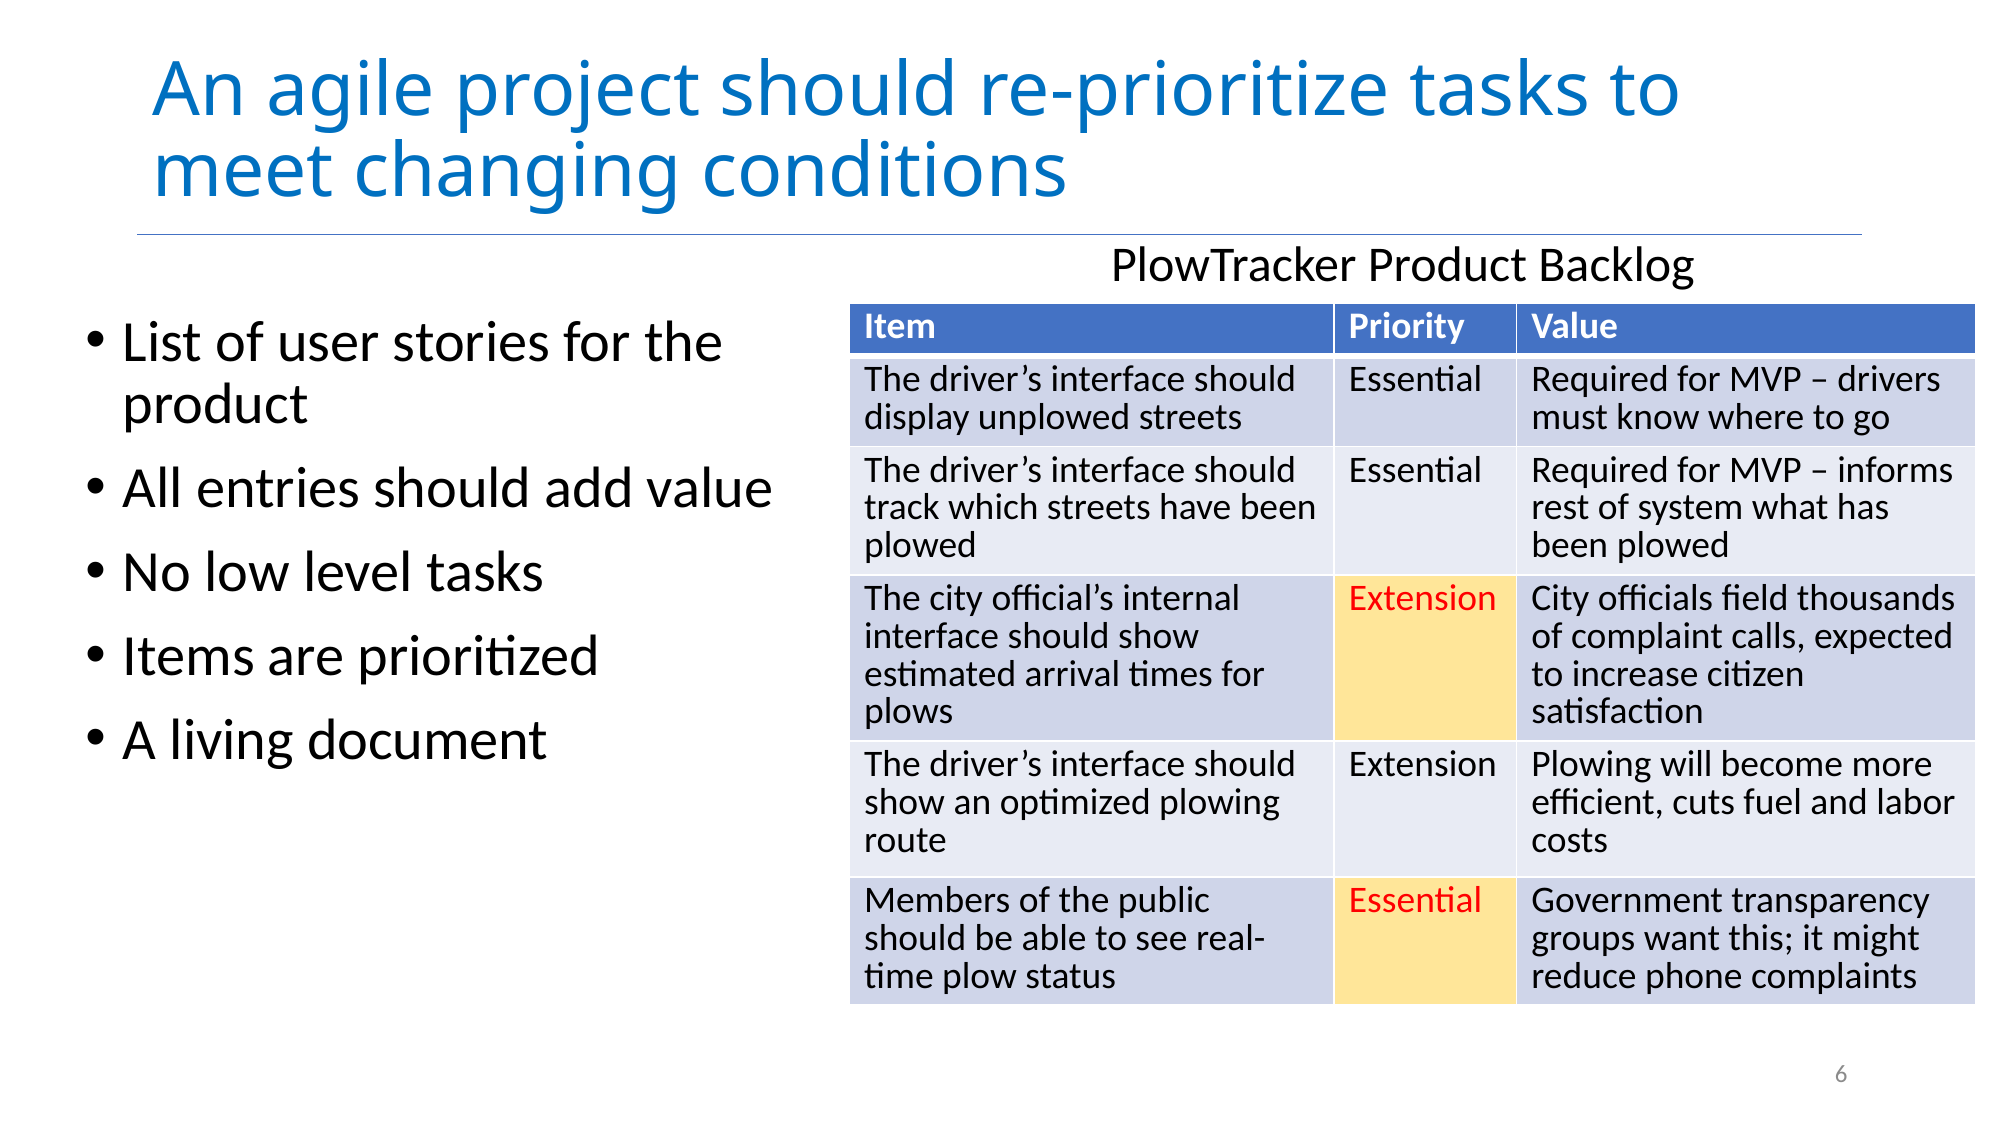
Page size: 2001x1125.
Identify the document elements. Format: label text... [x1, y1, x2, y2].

slide_number 6 [1412, 1042, 1863, 1103]
table_cell City officials field thousands of complaint calls, expected to increase citizen satisfaction [1517, 576, 1975, 740]
table_cell Required for MVP – drivers must know where to go [1517, 359, 1975, 446]
table_header Priority [1335, 318, 1516, 353]
table_cell Essential [1335, 447, 1516, 574]
table_cell Essential [1335, 359, 1516, 446]
table_header Item [850, 304, 1333, 353]
table_cell The driver’s interface should display unplowed streets [850, 359, 1333, 446]
table_cell Essential [1335, 878, 1516, 1004]
table_cell The driver’s interface should show an optimized plowing route [850, 742, 1333, 876]
table_cell Extension [1335, 576, 1516, 740]
table_cell Members of the public should be able to see real-time plow status [850, 878, 1333, 1004]
table_cell Required for MVP – informs rest of system what has been plowed [1517, 447, 1975, 574]
table_cell The city official’s internal interface should show estimated arrival times for plows [850, 576, 1333, 740]
list List of user stories for the product All entries should add value No low level tasks Items are prioritized A living document [70, 303, 850, 1017]
table_cell Plowing will become more efficient, cuts fuel and labor costs [1517, 742, 1975, 876]
table_header Value [1517, 304, 1975, 353]
text_box PlowTracker Product Backlog [1095, 206, 1730, 318]
title An agile project should re-prioritize tasks to meet changing conditions [137, 3, 1863, 221]
table_cell The driver’s interface should track which streets have been plowed [850, 447, 1333, 574]
table_cell Extension [1335, 742, 1516, 876]
table_cell Government transparency groups want this; it might reduce phone complaints [1517, 878, 1975, 1004]
